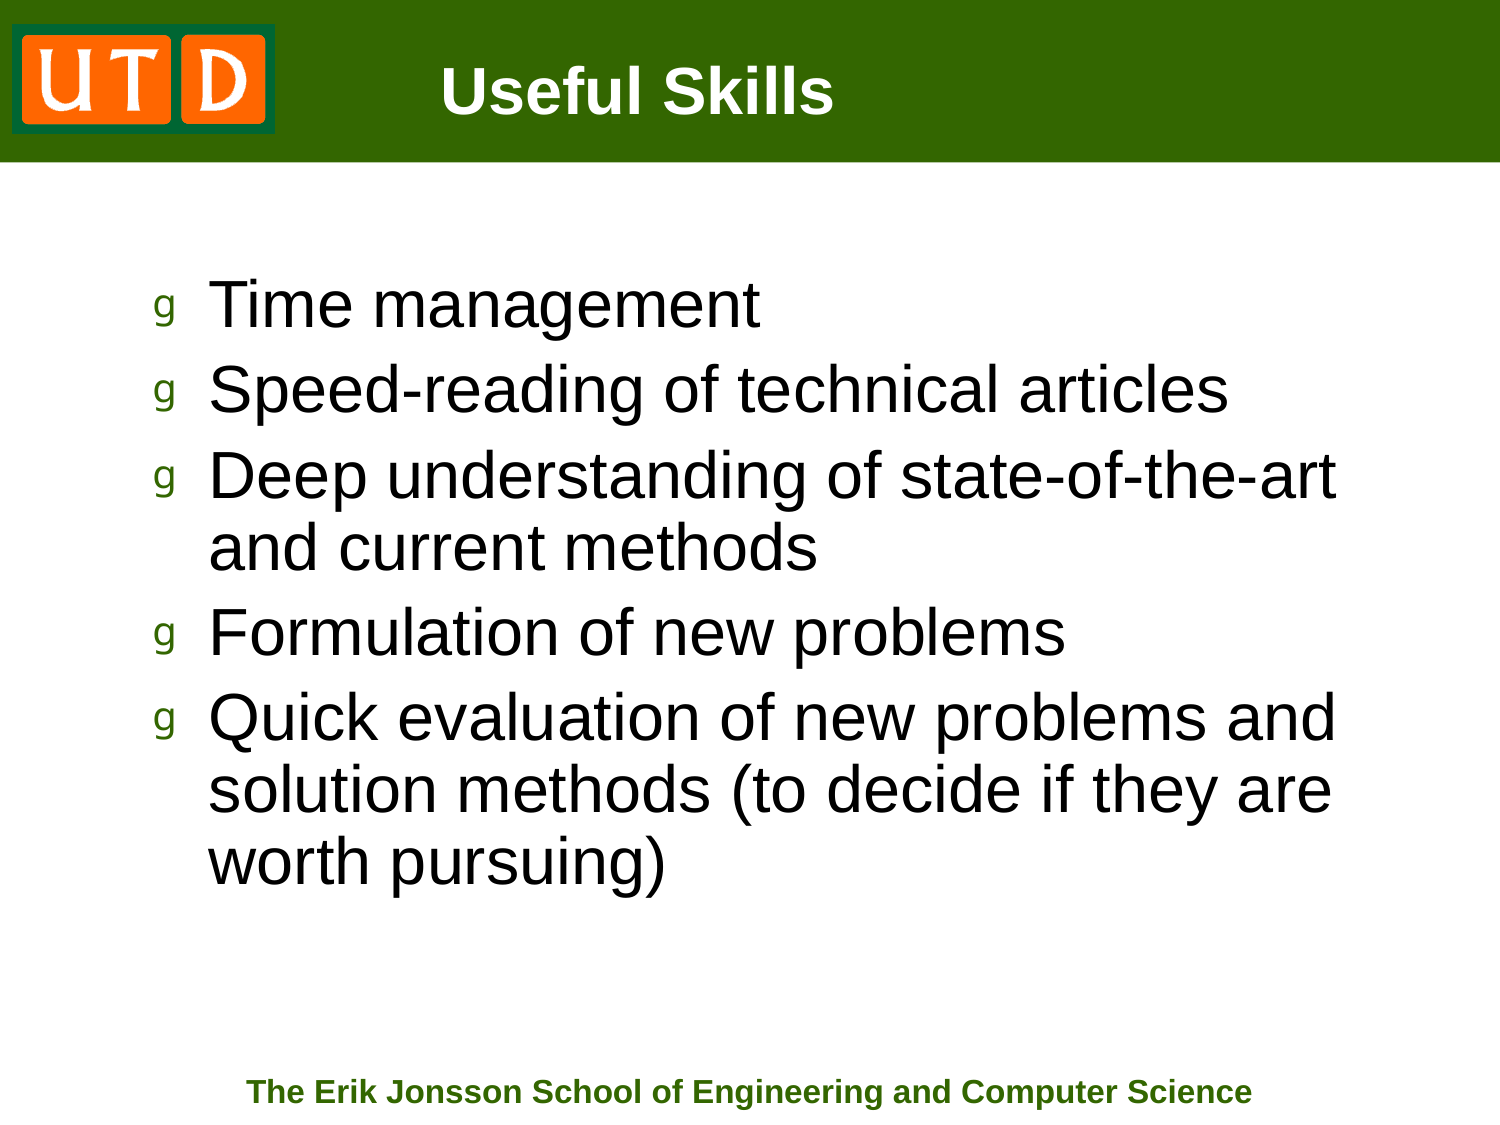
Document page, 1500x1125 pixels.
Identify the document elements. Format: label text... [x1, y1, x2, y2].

picture [12, 24, 275, 134]
title Useful Skills [425, 37, 1463, 138]
list Time management Speed-reading of technical articles Deep understanding of state-of-the-art and current methods Formulation of new problems Quick evaluation of new problems and solution methods (to decide if they are worth pursuing) [137, 262, 1413, 938]
